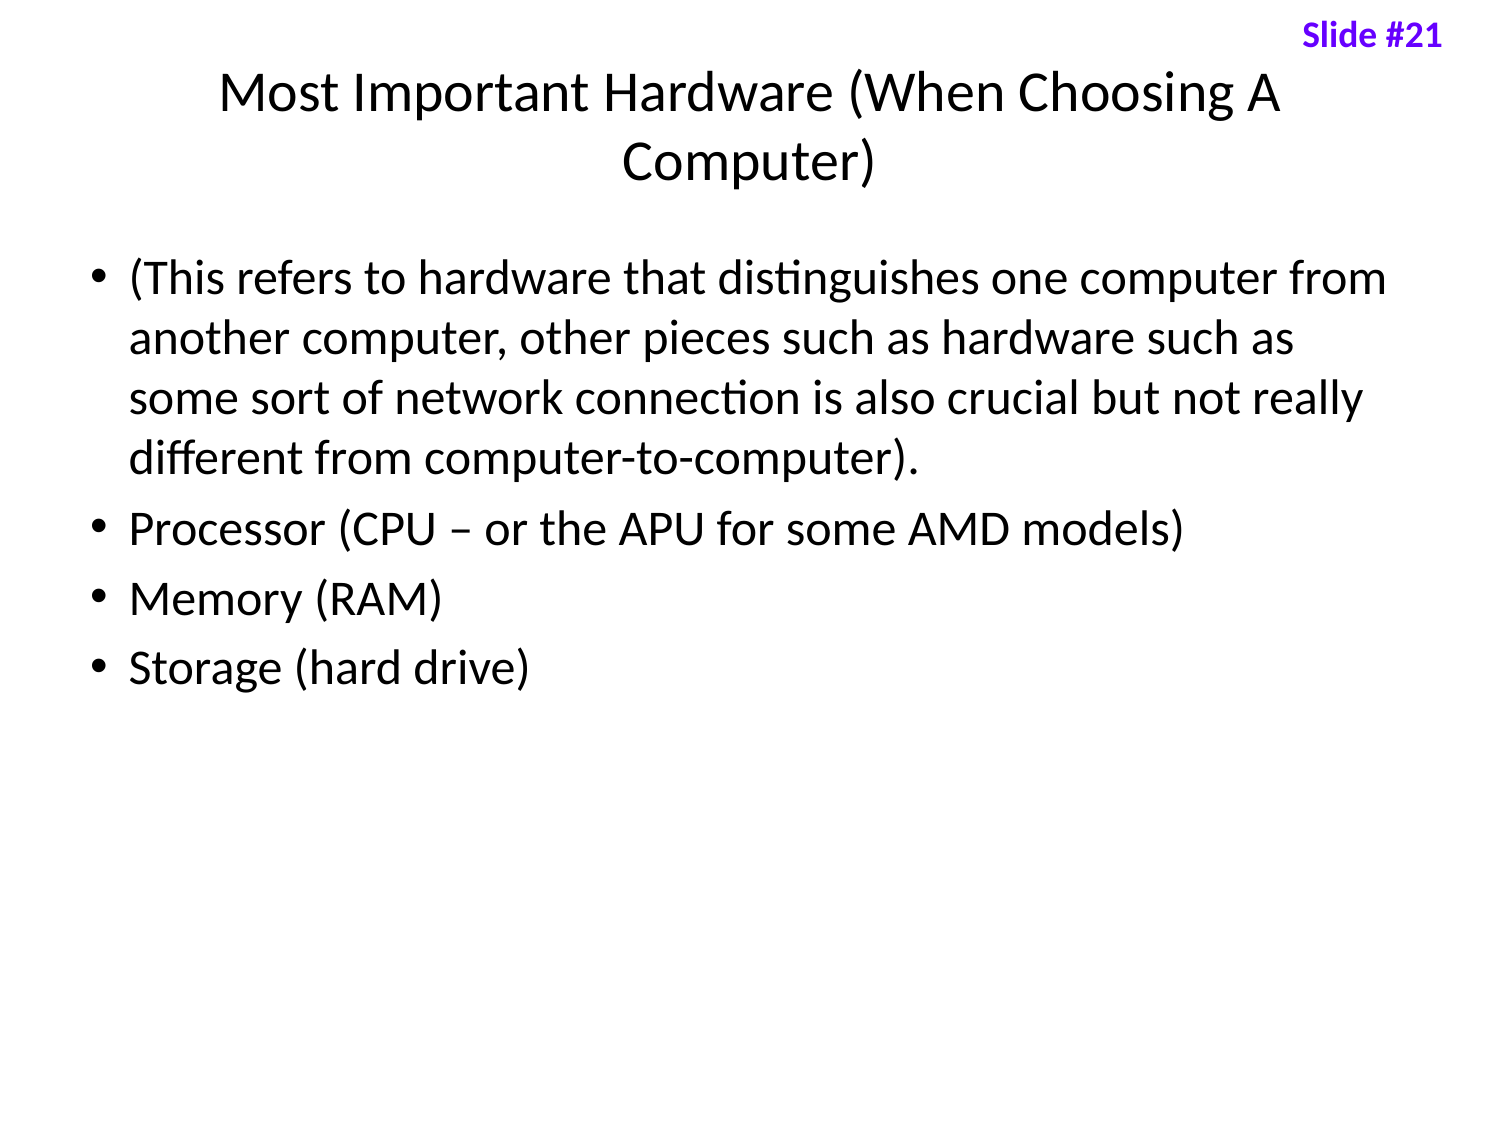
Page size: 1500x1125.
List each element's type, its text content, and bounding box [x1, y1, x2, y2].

list (This refers to hardware that distinguishes one computer from another computer, other pieces such as hardware such as some sort of network connection is also crucial but not really different from computer-to-computer). Processor (CPU – or the APU for some AMD models) Memory (RAM) Storage (hard drive) [75, 237, 1425, 1063]
title Most Important Hardware (When Choosing A Computer) [75, 45, 1425, 200]
